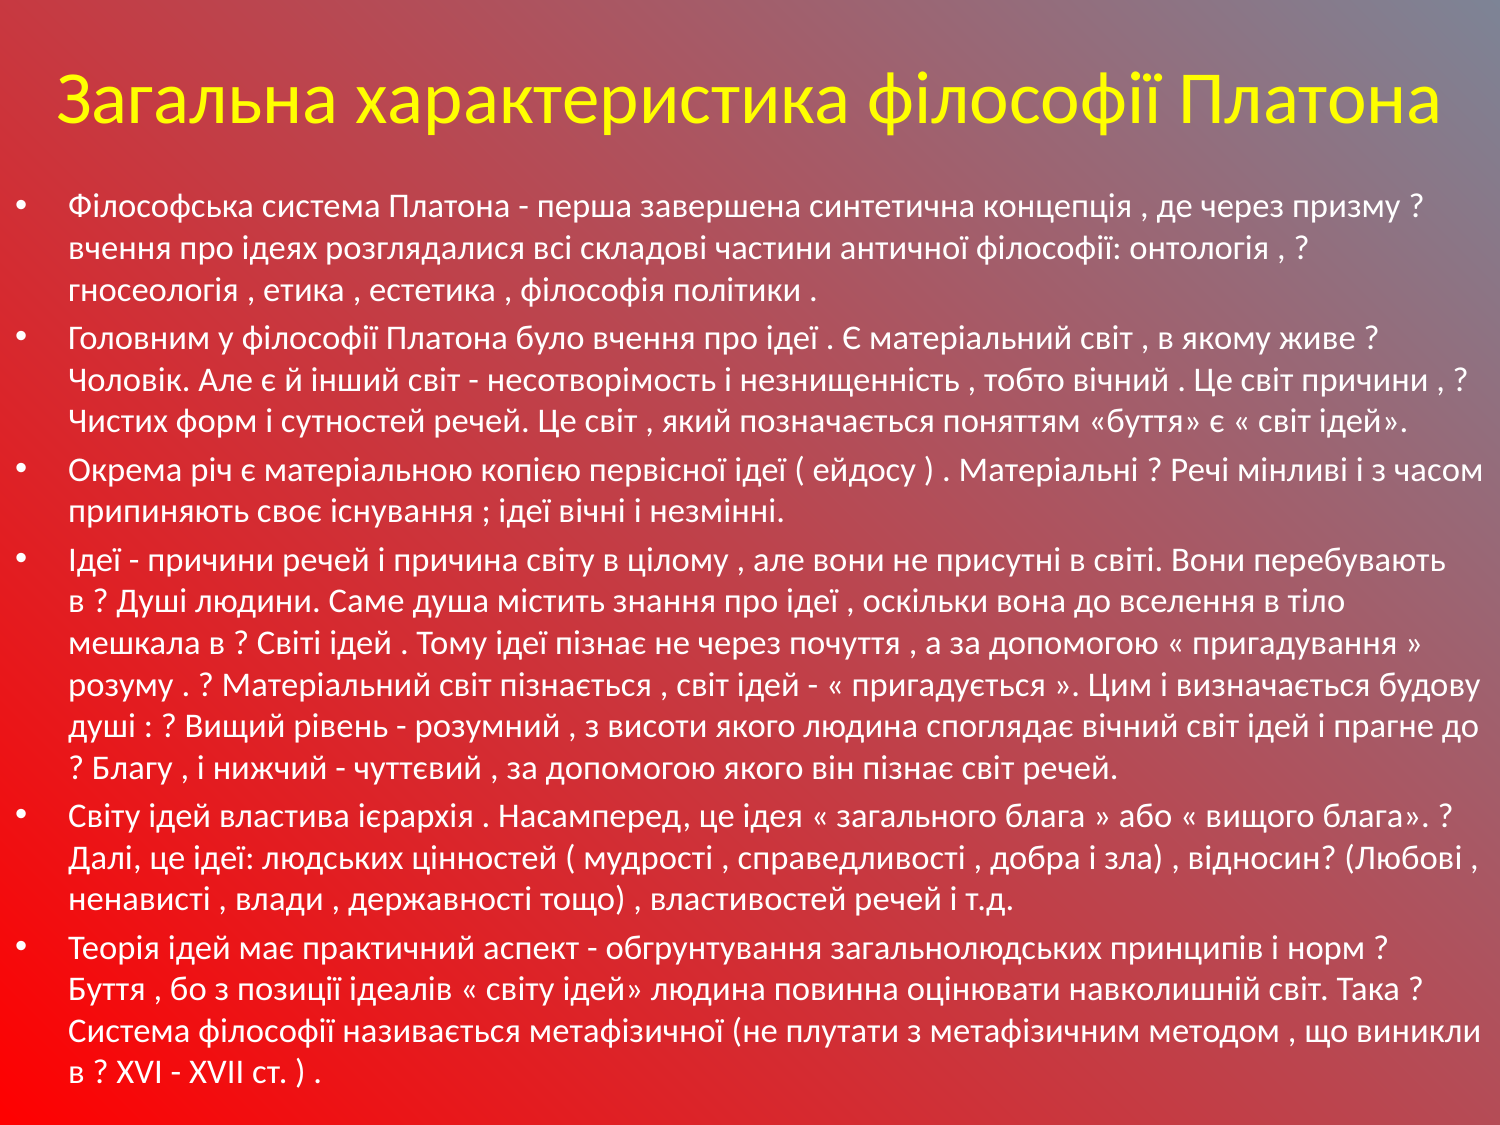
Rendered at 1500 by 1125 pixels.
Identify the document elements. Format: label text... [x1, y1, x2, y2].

list Філософська система Платона - перша завершена синтетична концепція , де через призму ? вчення про ідеях розглядалися всі складові частини античної філософії: онтологія , ? гносеологія , етика , естетика , філософія політики . Головним у філософії Платона було вчення про ідеї . Є матеріальний світ , в якому живе ? Чоловік. Але є й інший світ - несотворімость і незнищенність , тобто вічний . Це світ причини , ? Чистих форм і сутностей речей. Це світ , який позначається поняттям «буття» є « світ ідей». Окрема річ є матеріальною копією первісної ідеї ( ейдосу ) . Матеріальні ? Речі мінливі і з часом припиняють своє існування ; ідеї вічні і незмінні. Ідеї ​​- причини речей і причина світу в цілому , але вони не присутні в світі. Вони перебувають в ? Душі людини. Саме душа містить знання про ідеї , оскільки вона до вселення в тіло мешкала в ? Світі ідей . Тому ідеї пізнає не через почуття , а за допомогою « пригадування » розуму . ? Матеріальний світ пізнається , світ ідей - « пригадується ». Цим і визначається будову душі : ? Вищий рівень - розумний , з висоти якого людина споглядає вічний світ ідей і прагне до ? Благу , і нижчий - чуттєвий , за допомогою якого він пізнає світ речей. Світу ідей властива ієрархія . Насамперед, це ідея « загального блага » або « вищого блага». ? Далі, це ідеї: людських цінностей ( мудрості , справедливості , добра і зла) , відносин? (Любові , ненависті , влади , державності тощо) , властивостей речей і т.д. Теорія ідей має практичний аспект - обгрунтування загальнолюдських принципів і норм ? Буття , бо з позиції ідеалів « світу ідей» людина повинна оцінювати навколишній світ. Така ? Система філософії називається метафізичної (не плутати з метафізичним методом , що виникли в ? XVI - XVII ст. ) . [0, 175, 1500, 1125]
title Загальна характеристика філософії Платона [0, 0, 1500, 175]
